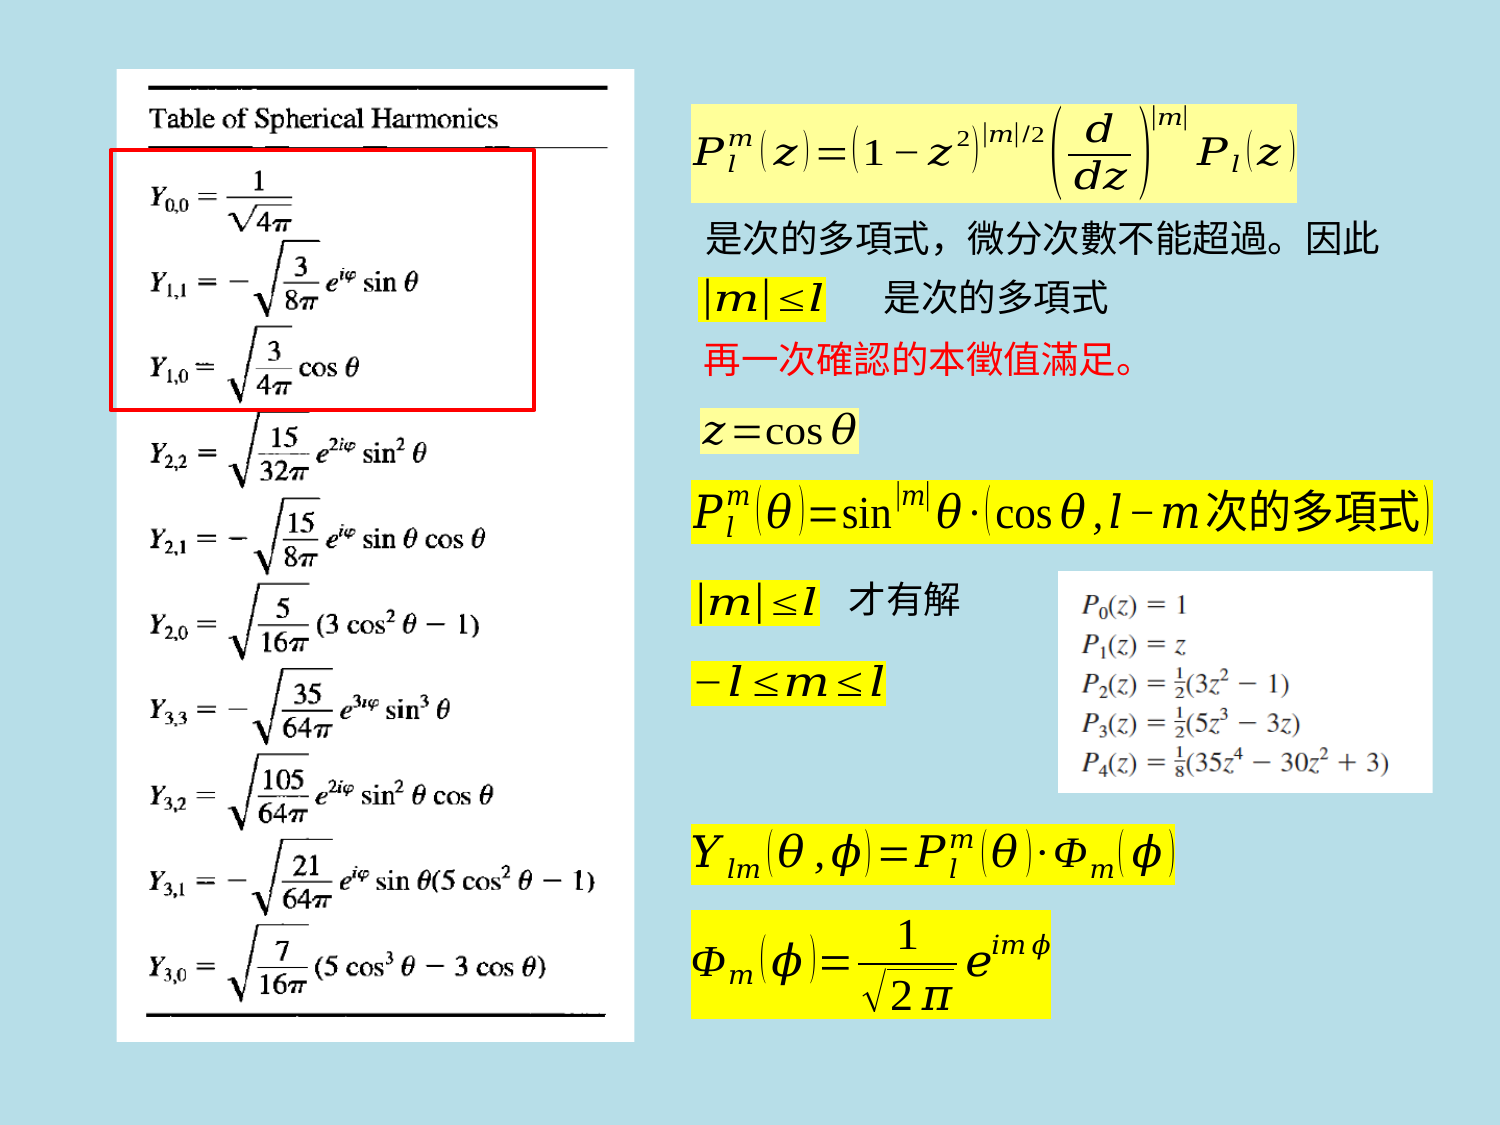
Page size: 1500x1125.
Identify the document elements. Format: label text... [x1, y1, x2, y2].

text_box 才有解 [833, 568, 1059, 629]
picture [1057, 570, 1433, 793]
picture [116, 68, 635, 1043]
